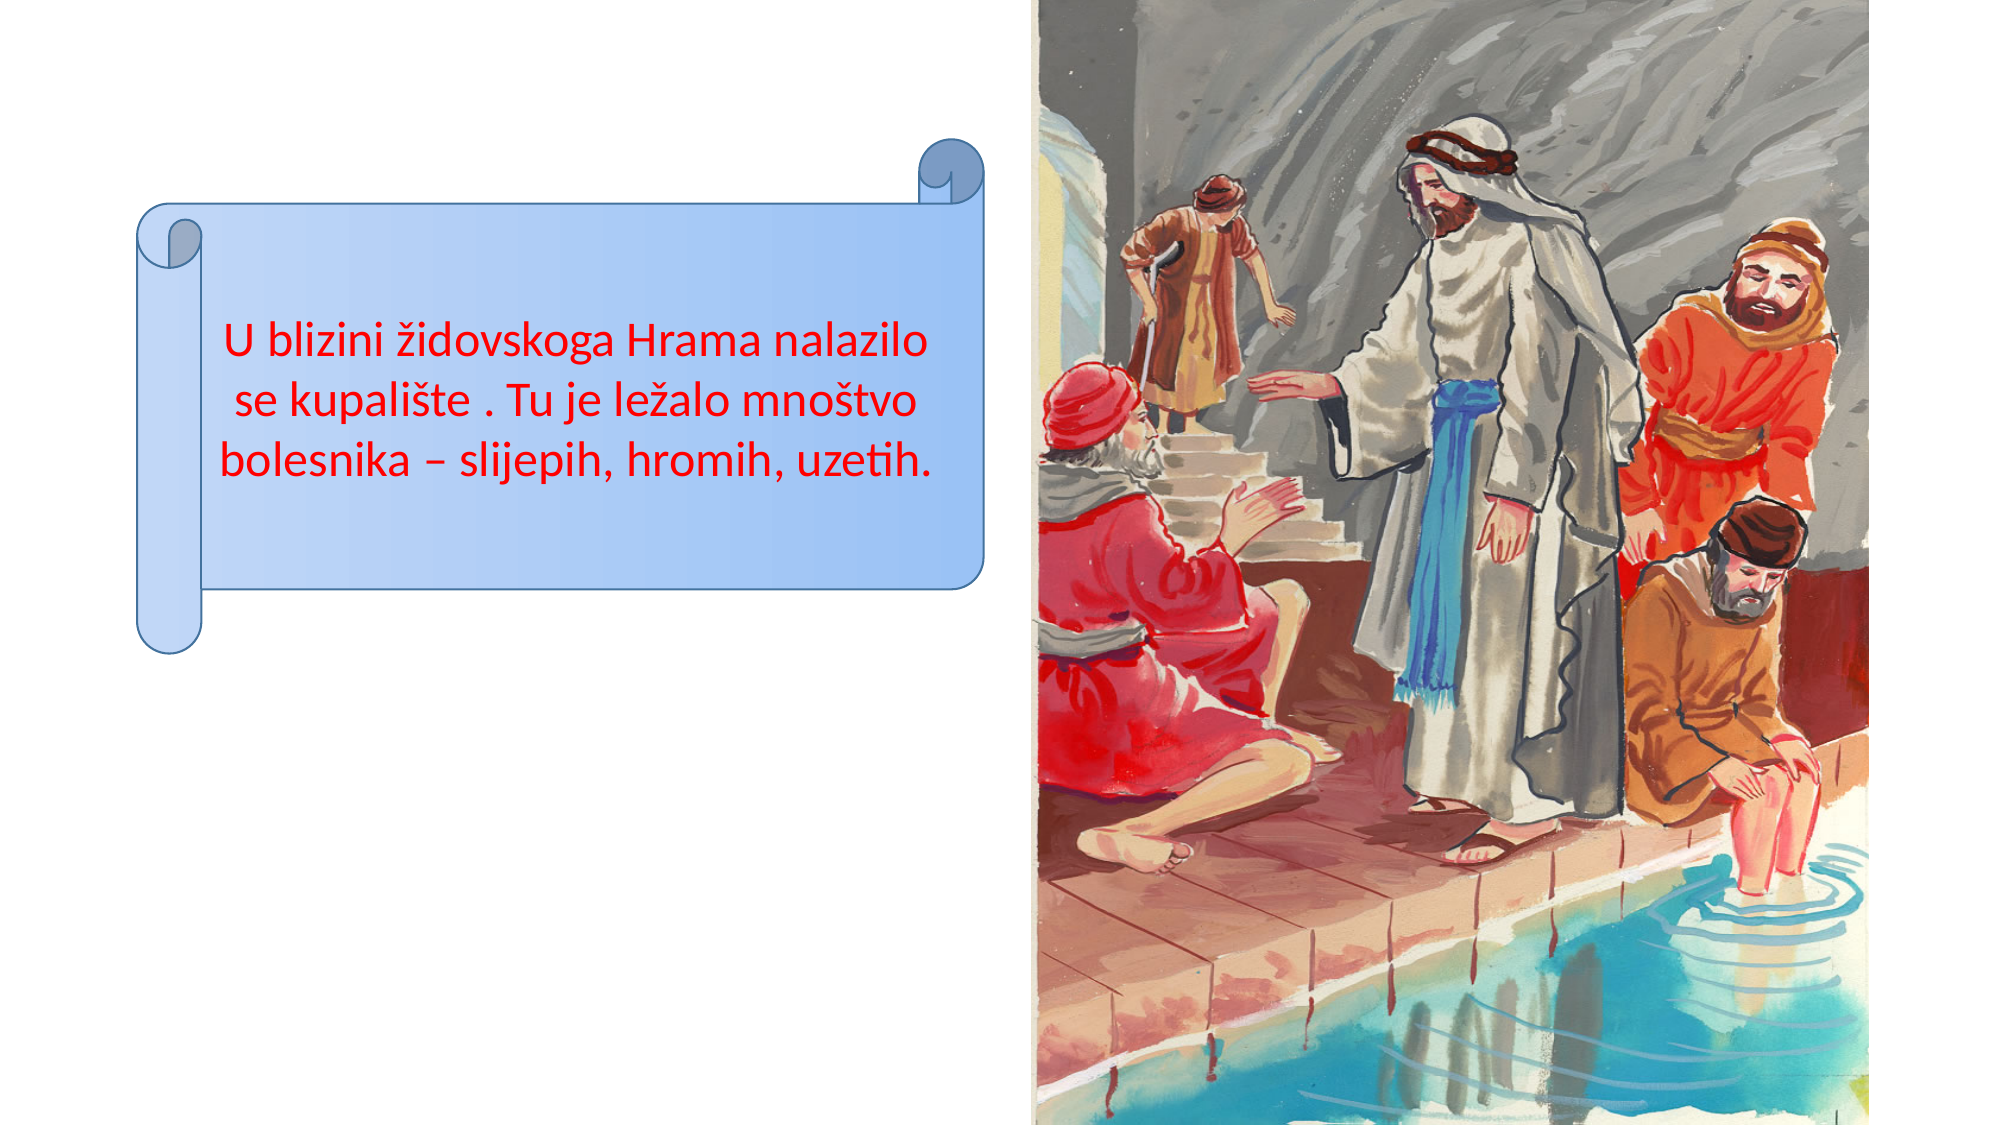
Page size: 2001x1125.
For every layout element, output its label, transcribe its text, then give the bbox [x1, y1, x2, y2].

text_box U blizini židovskoga Hrama nalazilo se kupalište . Tu je ležalo mnoštvo bolesnika – slijepih, hromih, uzetih. [136, 138, 985, 655]
picture [1030, 0, 1869, 1125]
